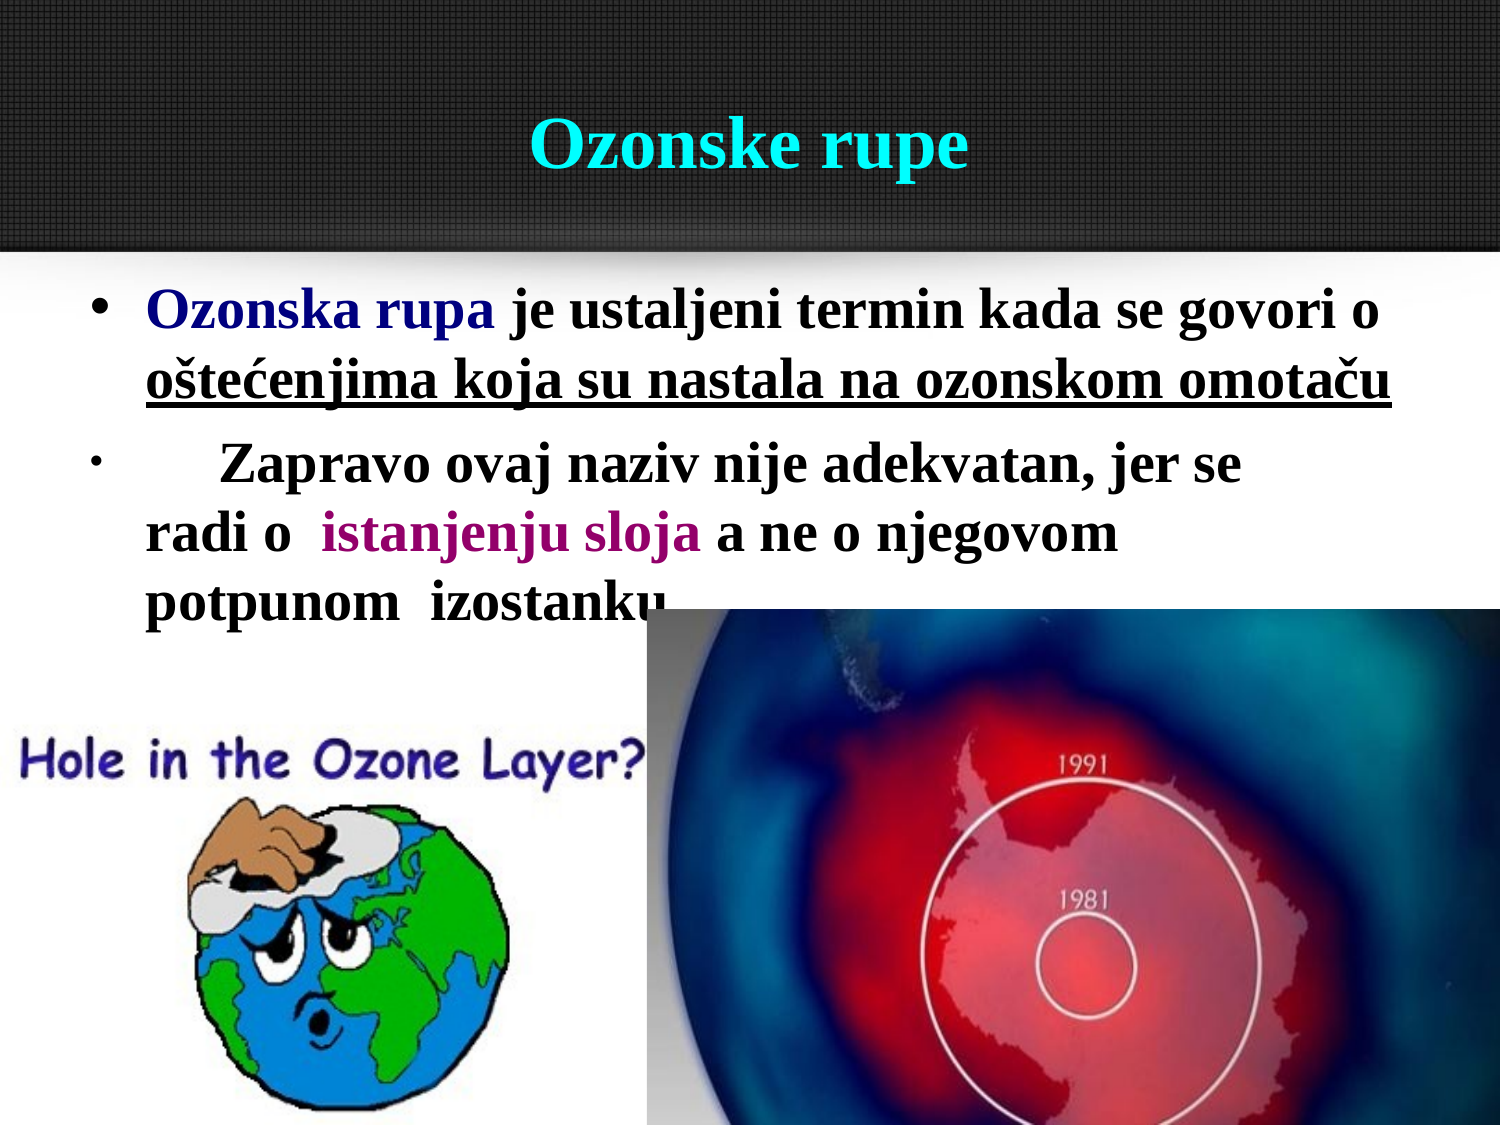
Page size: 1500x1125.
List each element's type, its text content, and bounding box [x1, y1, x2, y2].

picture [0, 0, 1500, 608]
title Ozonske rupe [526, 91, 974, 268]
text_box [0, 608, 1500, 1125]
text_box Ozonska rupa je ustaljeni termin kada se govori o oštećenjima koja su nastala na ozonskom omotaču Zapravo ovaj naziv nije adekvatan, jer se radi o istanjenju sloja a ne o njegovom potpunom izostanku [87, 268, 1398, 607]
